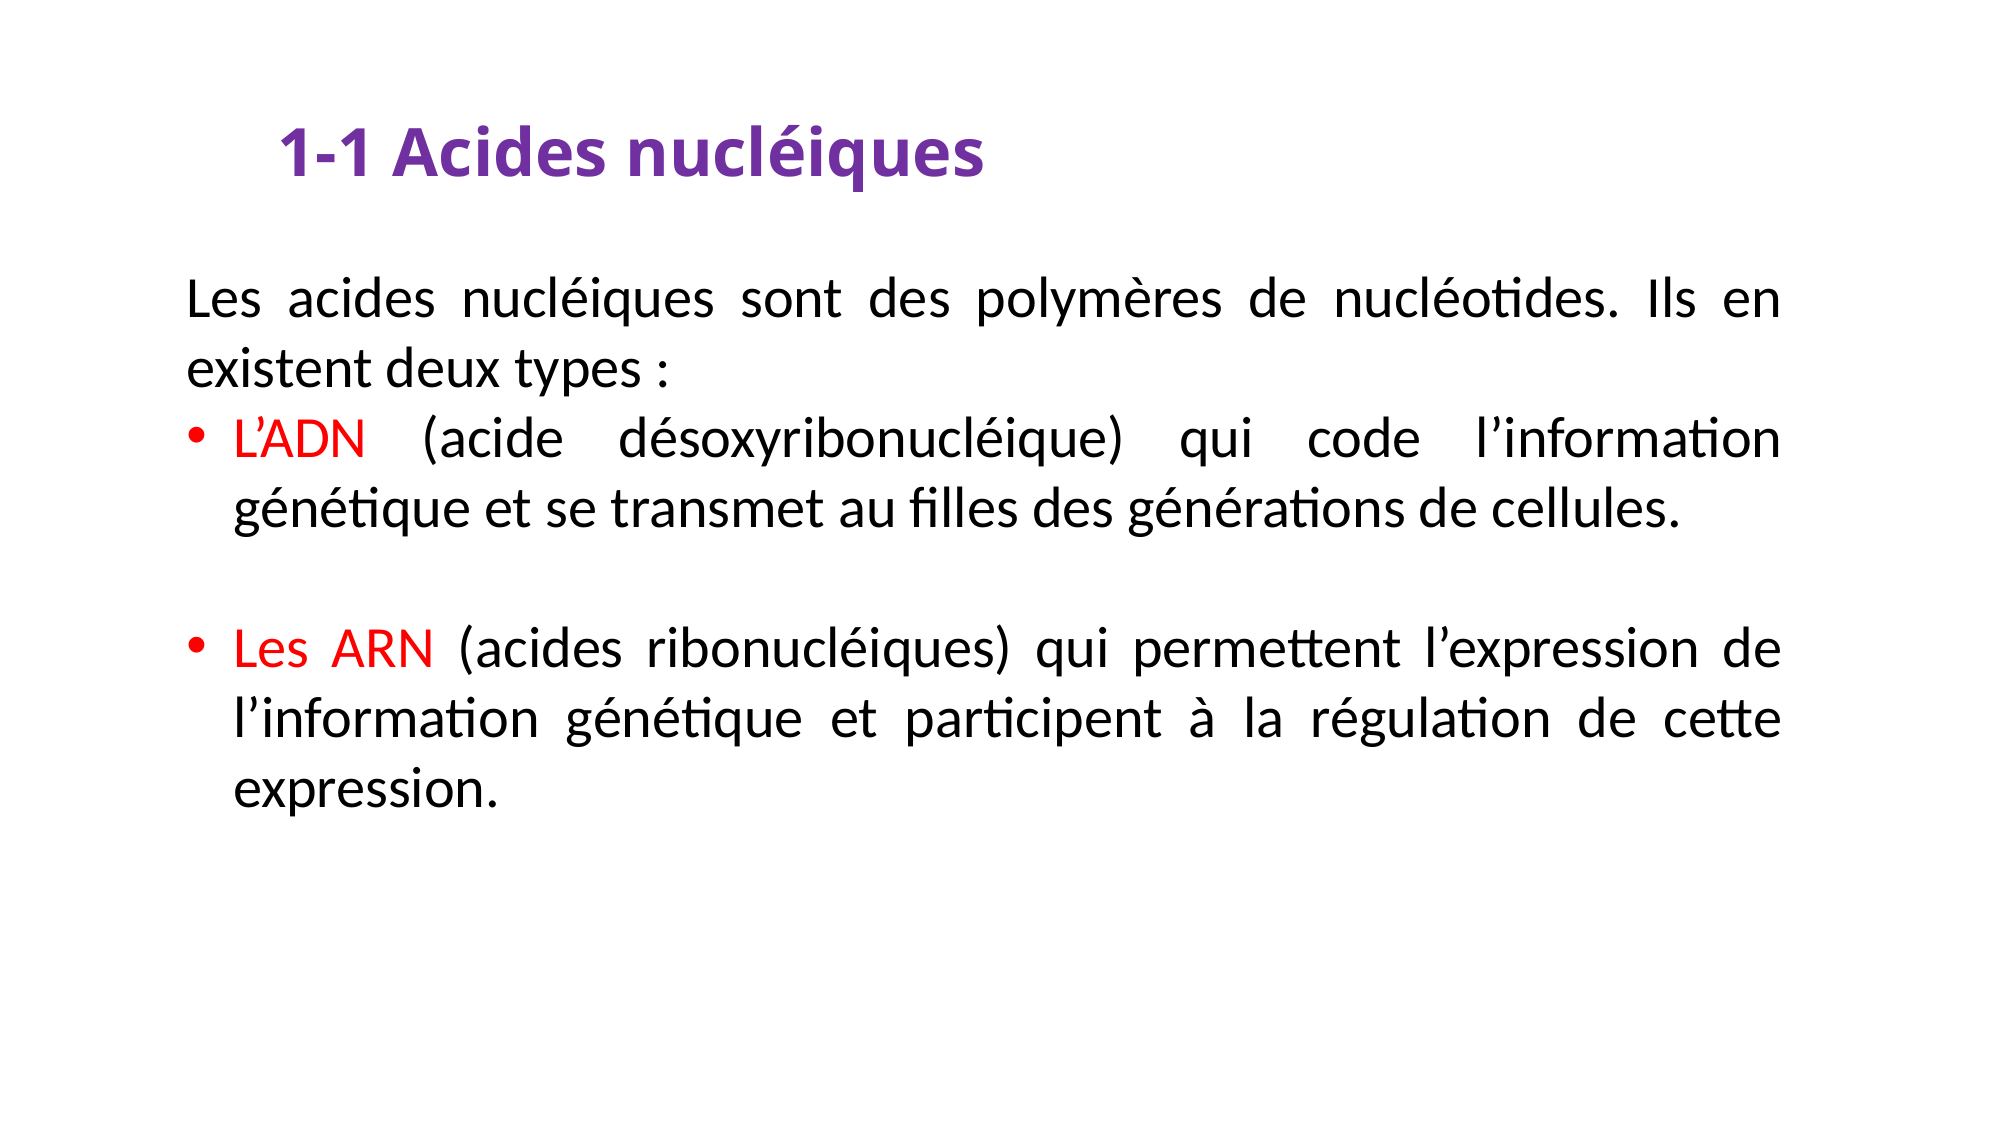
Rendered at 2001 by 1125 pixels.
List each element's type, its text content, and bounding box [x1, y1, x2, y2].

text_box 1-1 Acides nucléiques [263, 102, 1685, 251]
text_box Les acides nucléiques sont des polymères de nucléotides. Ils en existent deux types : L’ADN (acide désoxyribonucléique) qui code l’information génétique et se transmet au filles des générations de cellules. Les ARN (acides ribonucléiques) qui permettent l’expression de l’information génétique et participent à la régulation de cette expression. [171, 251, 1798, 827]
